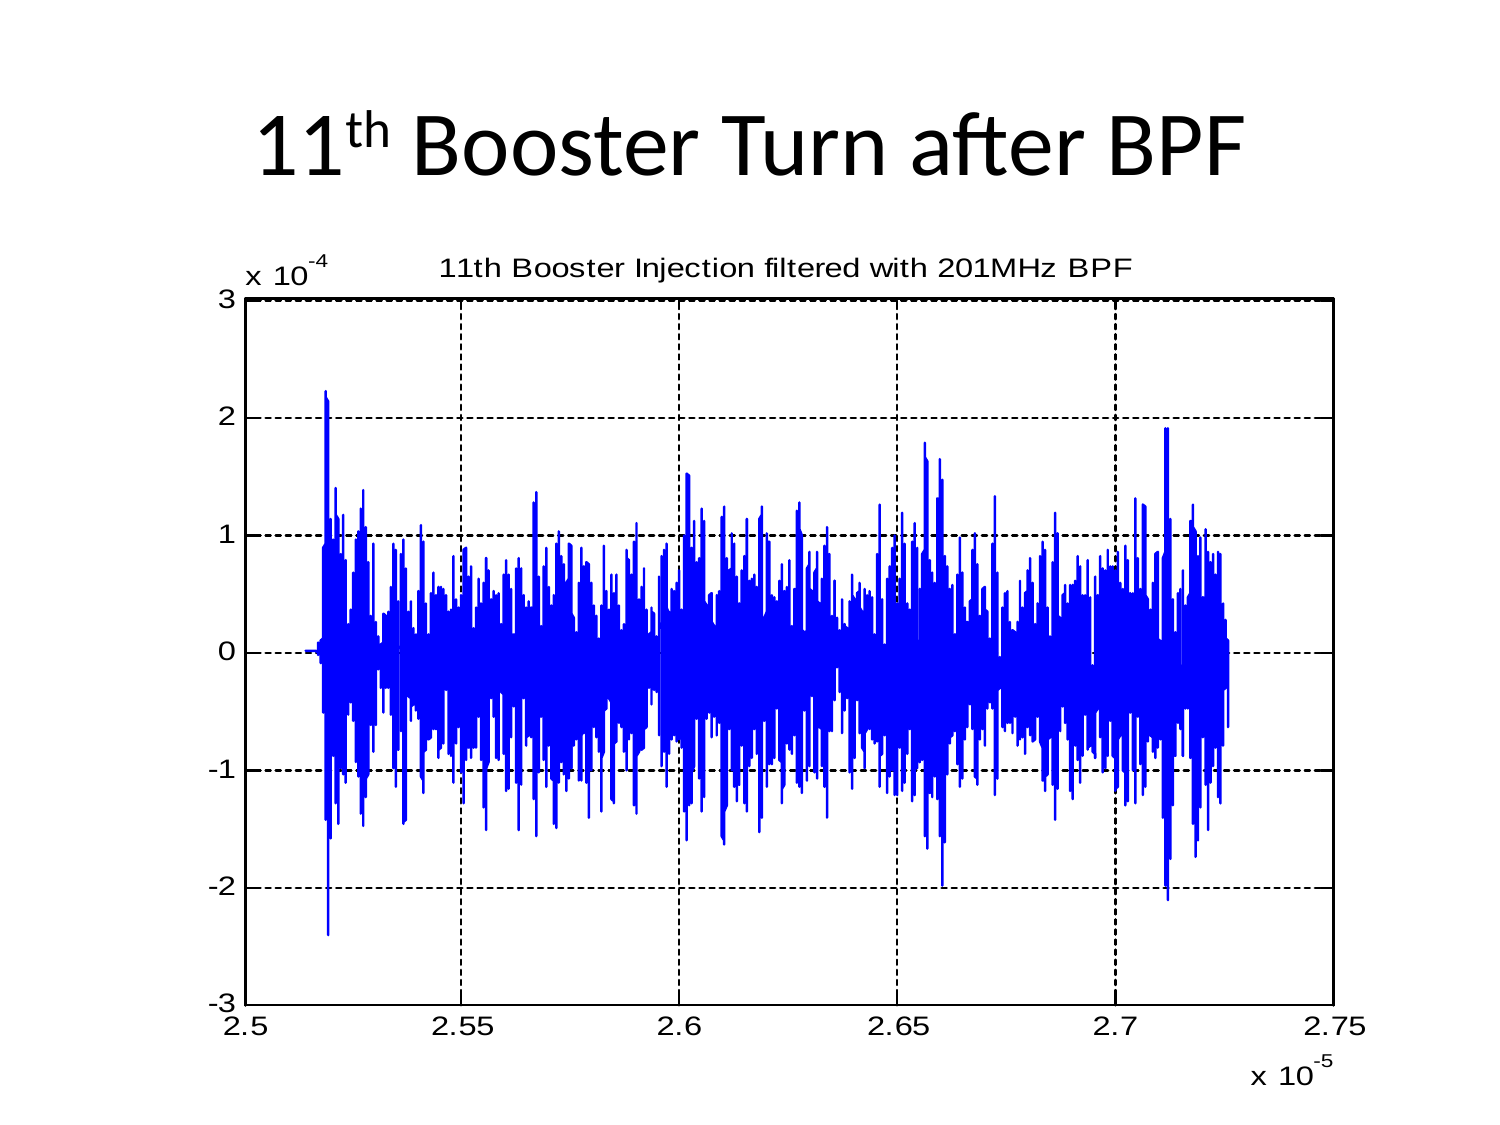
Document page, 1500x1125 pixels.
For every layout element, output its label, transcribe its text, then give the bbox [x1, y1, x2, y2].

title 11th Booster Turn after BPF [75, 45, 1425, 232]
picture [62, 234, 1467, 1101]
